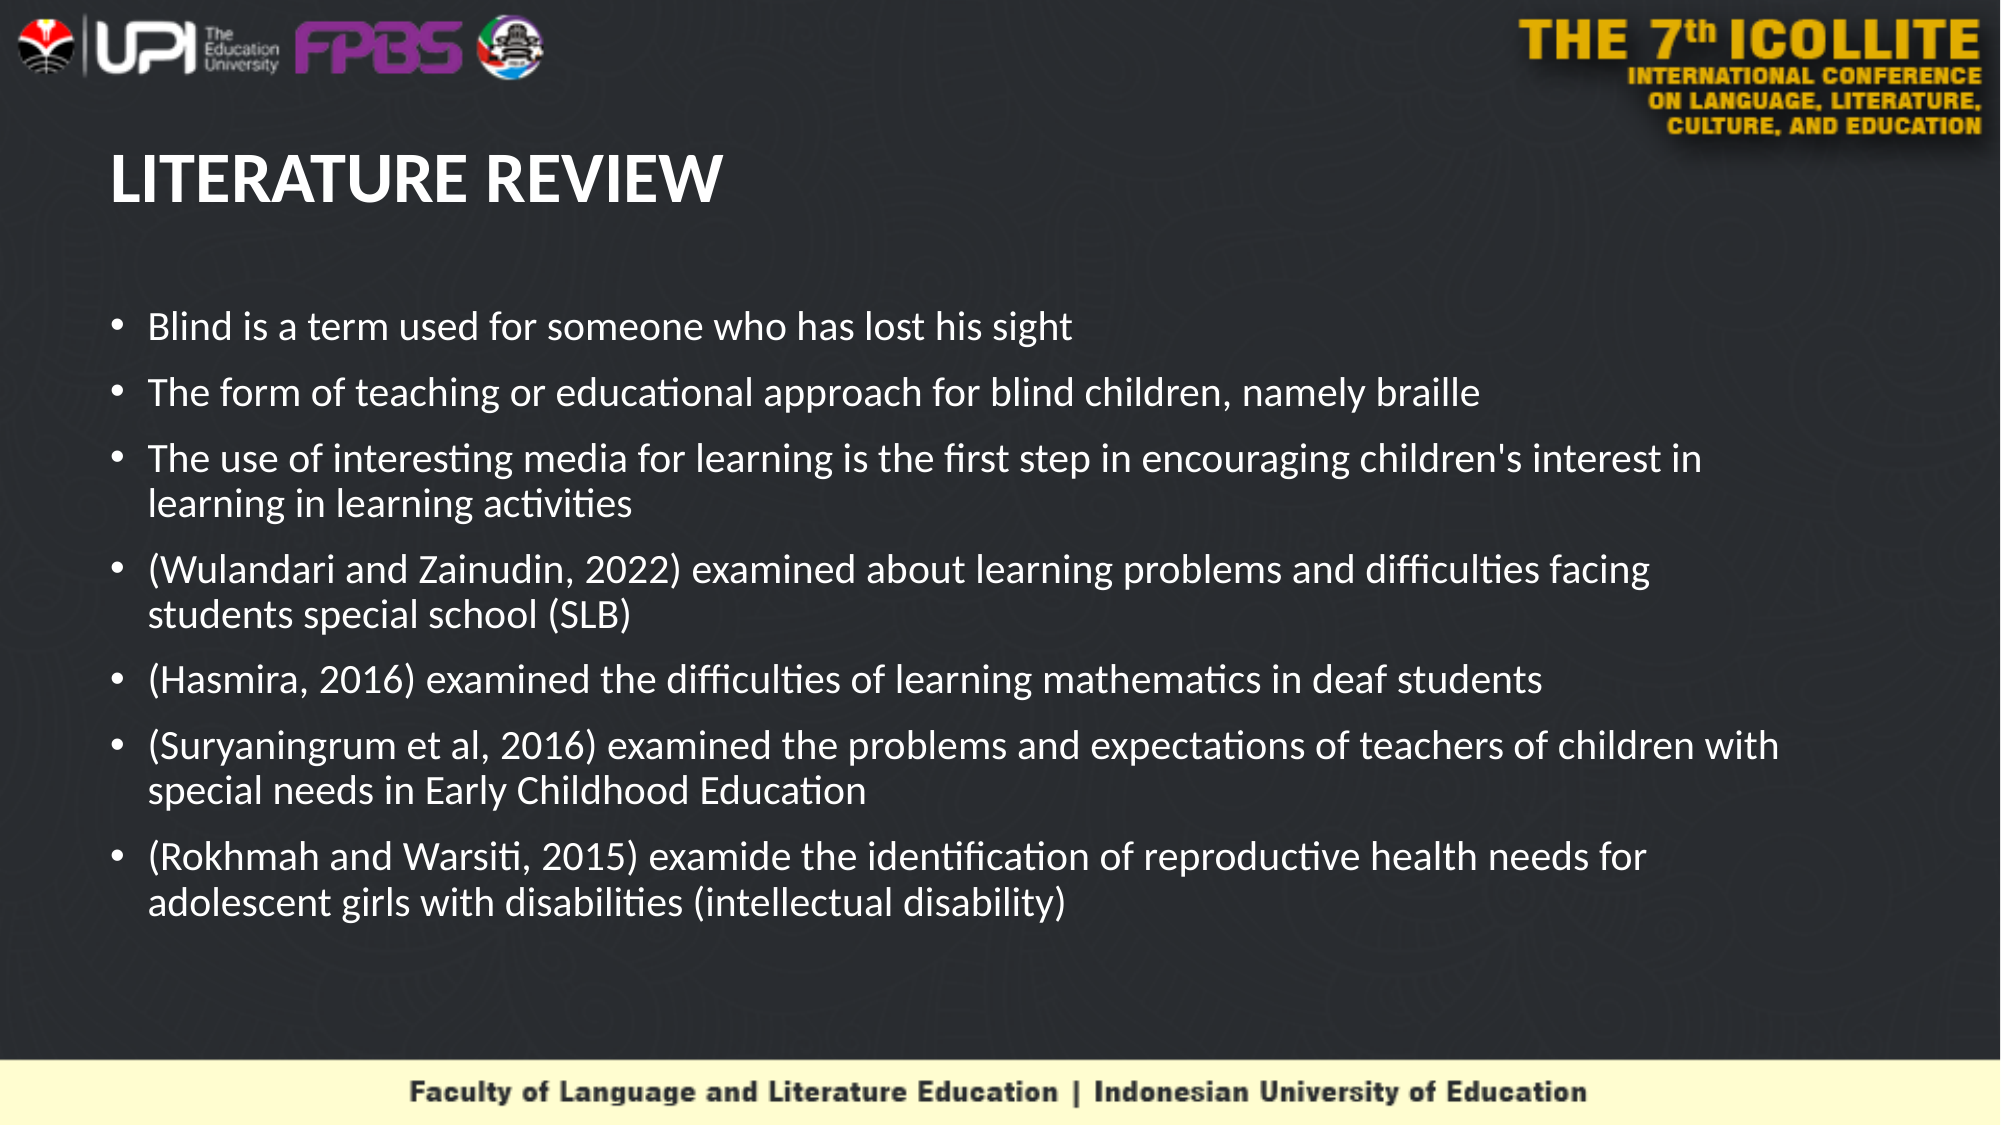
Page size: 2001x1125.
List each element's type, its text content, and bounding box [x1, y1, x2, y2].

title LITERATURE REVIEW [95, 131, 1821, 225]
picture [0, 0, 2001, 1125]
list Blind is a term used for someone who has lost his sight The form of teaching or educational approach for blind children, namely braille The use of interesting media for learning is the first step in encouraging children's interest in learning in learning activities (Wulandari and Zainudin, 2022) examined about learning problems and difficulties facing students special school (SLB) (Hasmira, 2016) examined the difficulties of learning mathematics in deaf students (Suryaningrum et al, 2016) examined the problems and expectations of teachers of children with special needs in Early Childhood Education (Rokhmah and Warsiti, 2015) examide the identification of reproductive health needs for adolescent girls with disabilities (intellectual disability) [95, 225, 1821, 940]
